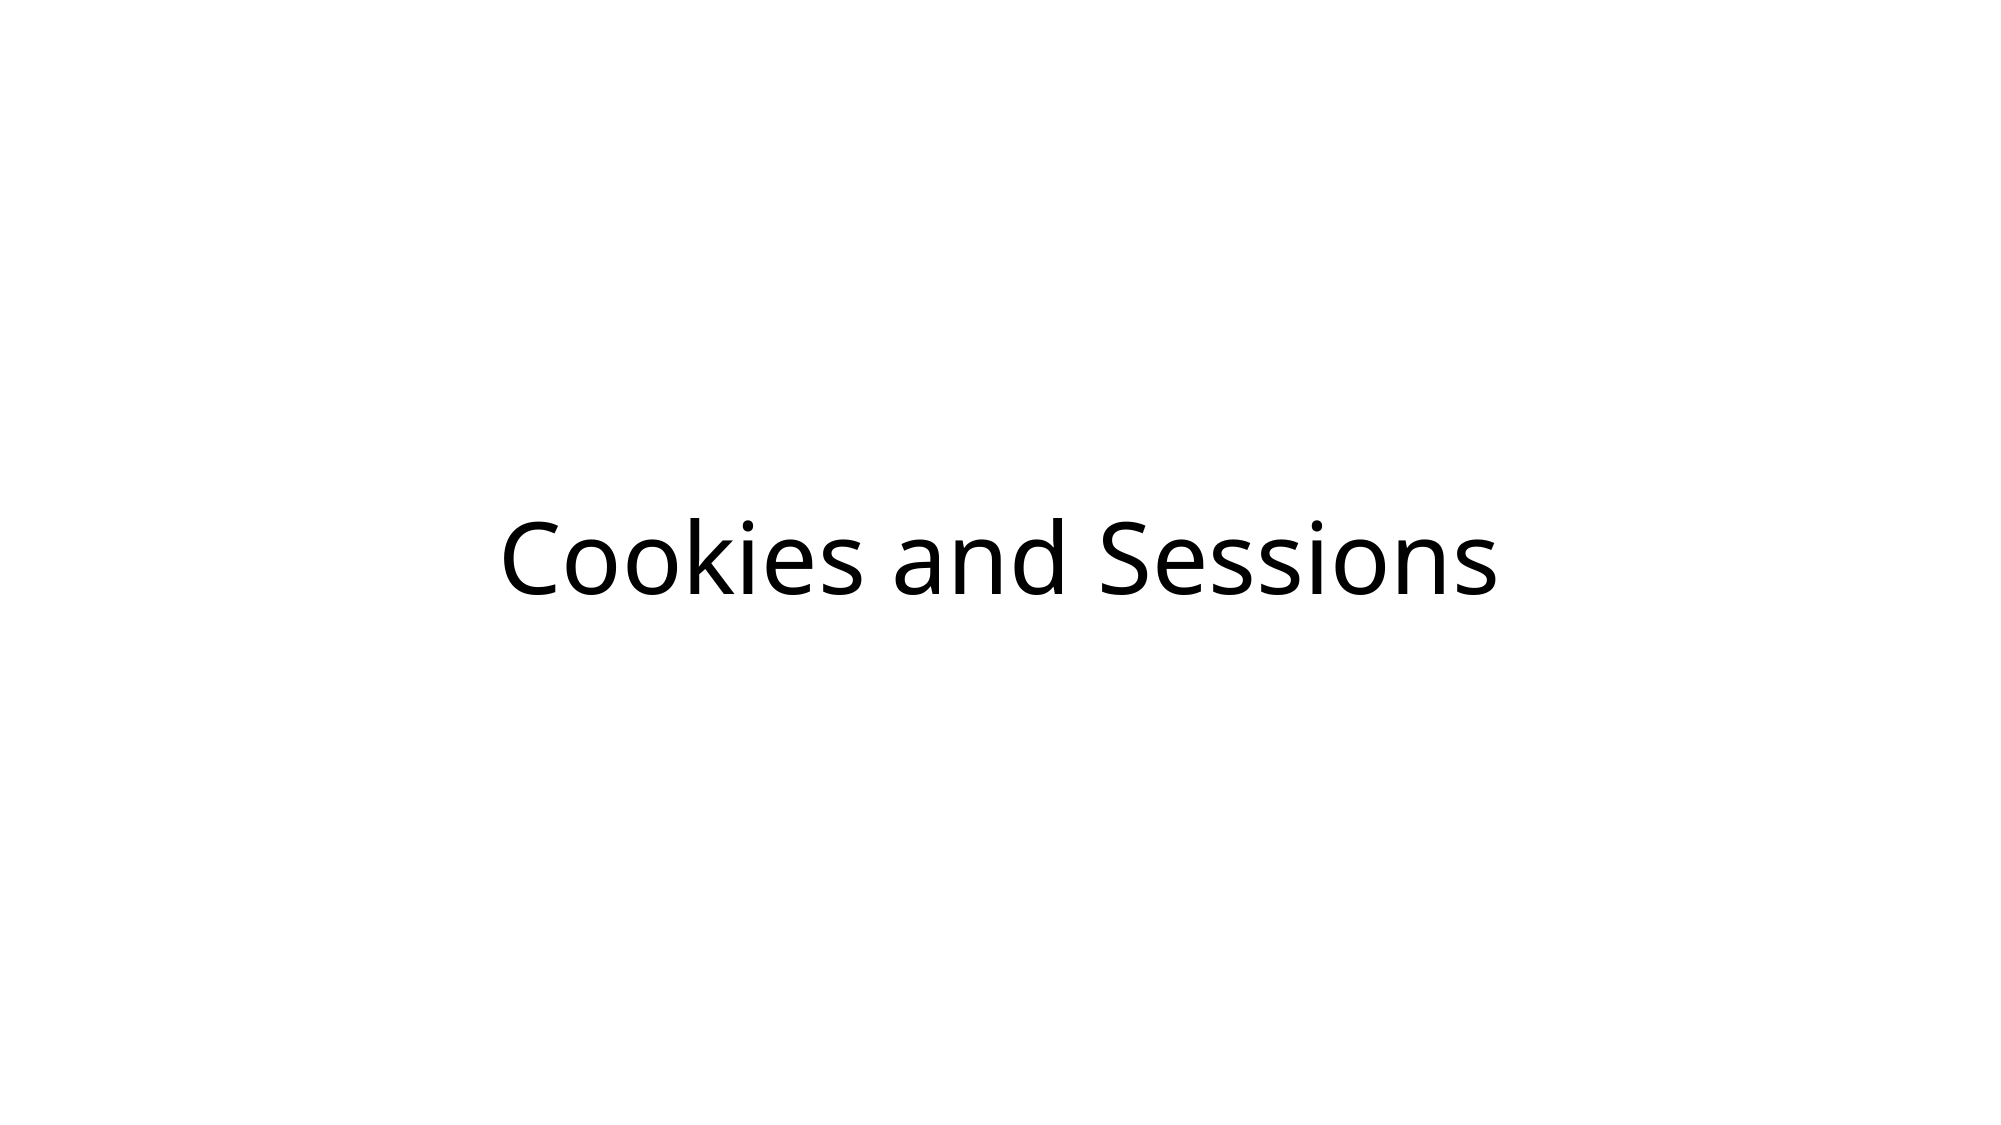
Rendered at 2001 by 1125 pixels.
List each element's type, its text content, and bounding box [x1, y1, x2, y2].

title Cookies and Sessions [68, 470, 1932, 655]
